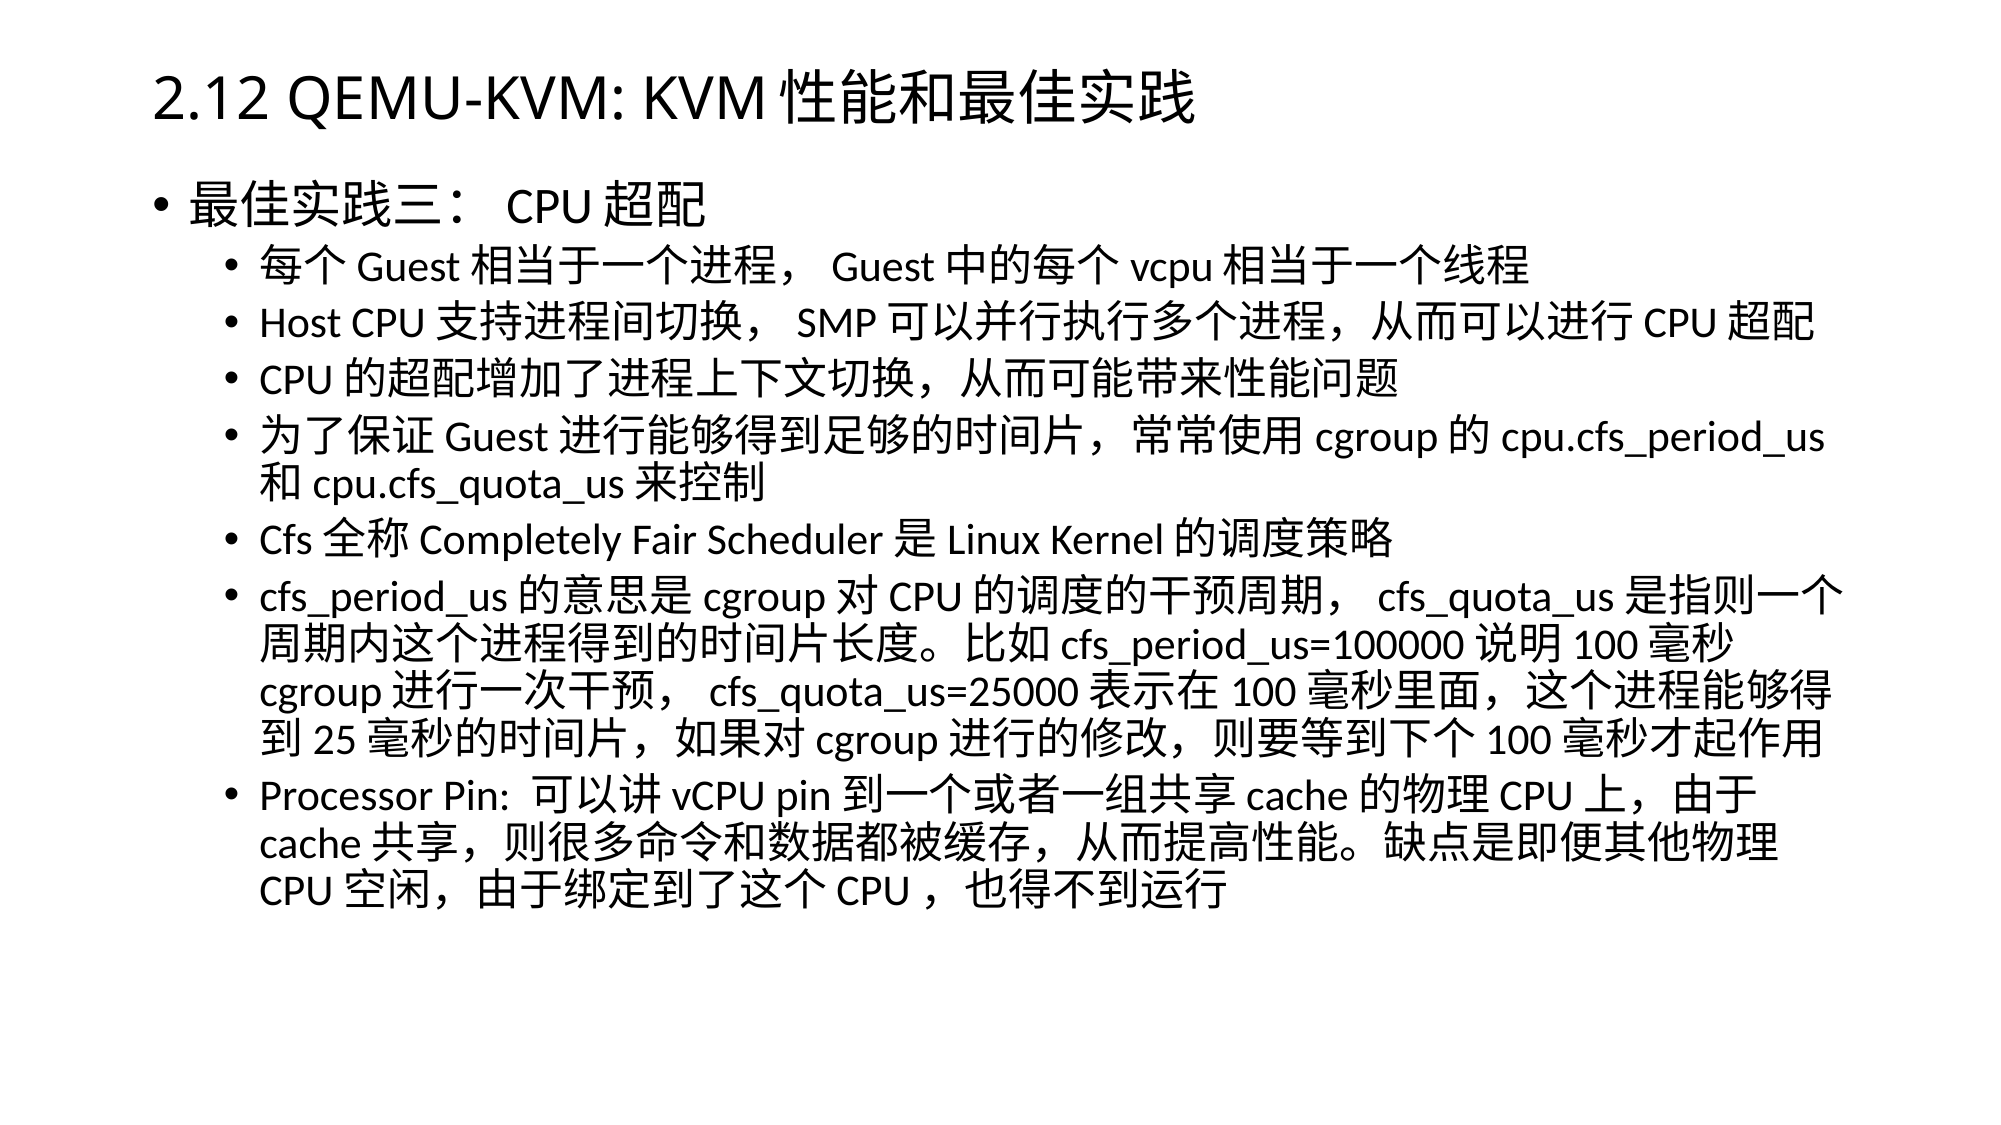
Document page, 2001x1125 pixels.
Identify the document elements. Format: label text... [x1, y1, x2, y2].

list 最佳实践三：CPU超配 每个Guest相当于一个进程，Guest中的每个vcpu相当于一个线程 Host CPU支持进程间切换，SMP可以并行执行多个进程，从而可以进行CPU超配 CPU的超配增加了进程上下文切换，从而可能带来性能问题 为了保证Guest进行能够得到足够的时间片，常常使用cgroup的cpu.cfs_period_us和cpu.cfs_quota_us来控制 Cfs全称Completely Fair Scheduler是Linux Kernel的调度策略 cfs_period_us的意思是cgroup对CPU的调度的干预周期，cfs_quota_us是指则一个周期内这个进程得到的时间片长度。比如cfs_period_us=100000说明100毫秒cgroup进行一次干预，cfs_quota_us=25000表示在100毫秒里面，这个进程能够得到25毫秒的时间片，如果对cgroup进行的修改，则要等到下个100毫秒才起作用 Processor Pin: 可以讲vCPU pin到一个或者一组共享cache的物理CPU上，由于cache共享，则很多命令和数据都被缓存，从而提高性能。缺点是即便其他物理CPU空闲，由于绑定到了这个CPU，也得不到运行 [137, 171, 1863, 1014]
title 2.12 QEMU-KVM: KVM性能和最佳实践 [137, 59, 1863, 140]
